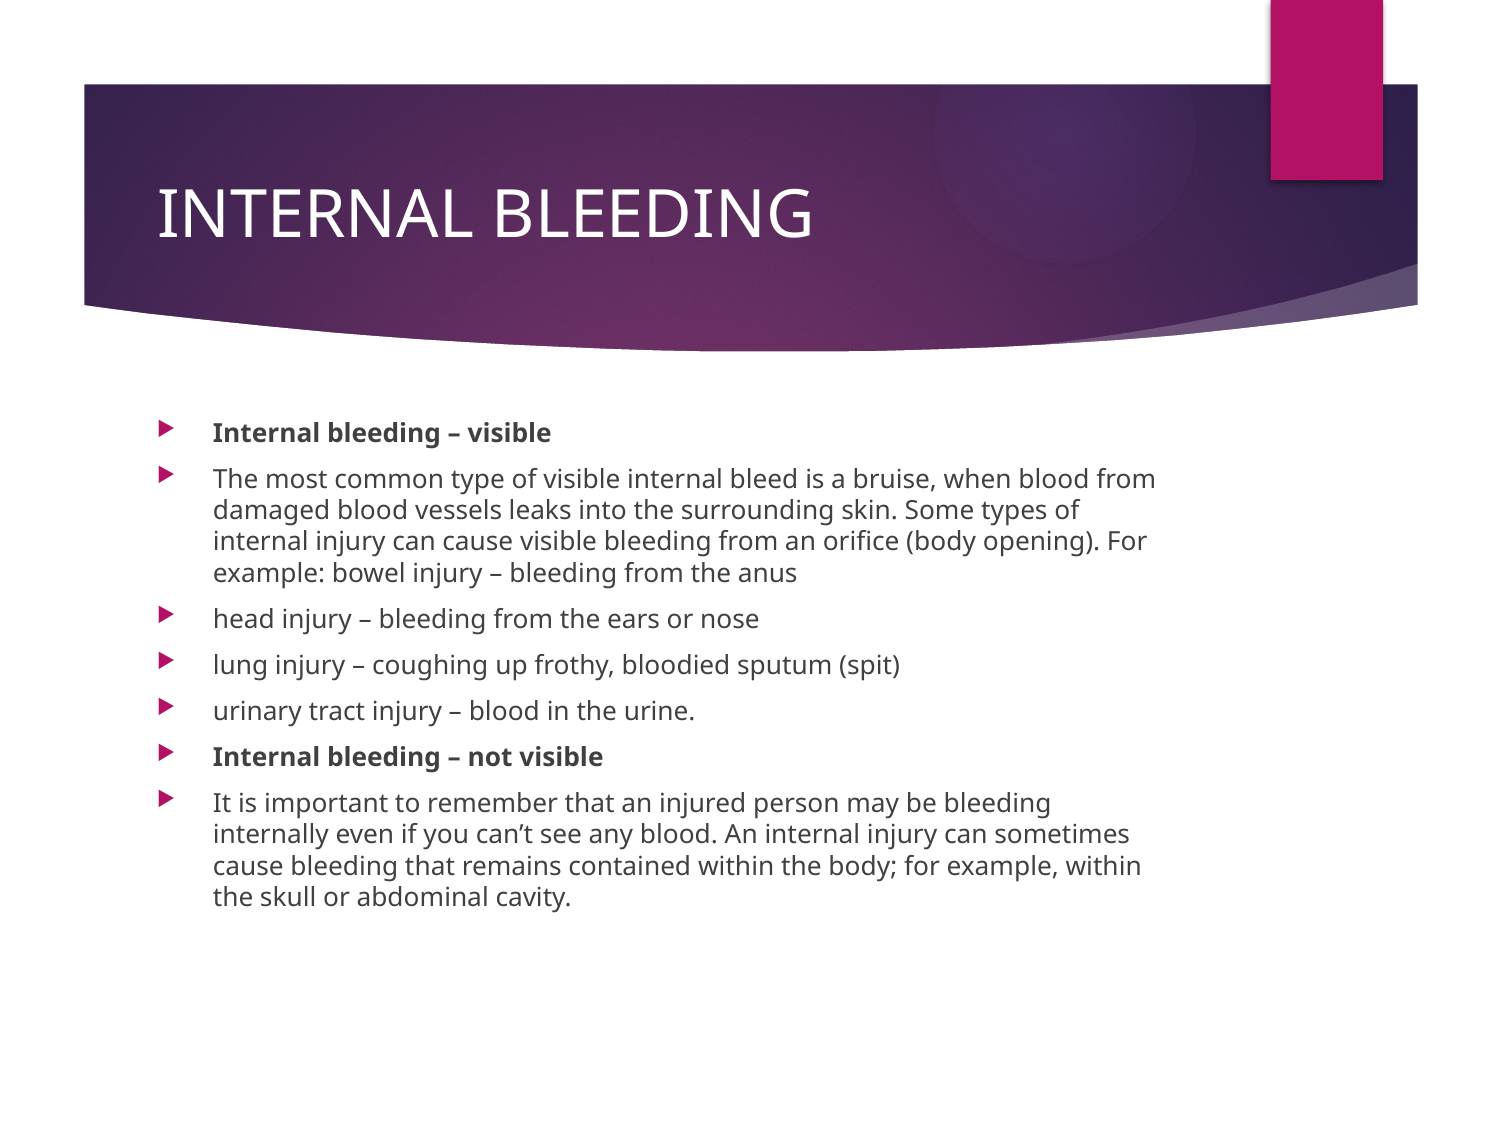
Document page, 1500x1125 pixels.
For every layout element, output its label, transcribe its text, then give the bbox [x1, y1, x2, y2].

list Internal bleeding – visible The most common type of visible internal bleed is a bruise, when blood from damaged blood vessels leaks into the surrounding skin. Some types of internal injury can cause visible bleeding from an orifice (body opening). For example: bowel injury – bleeding from the anus head injury – bleeding from the ears or nose lung injury – coughing up frothy, bloodied sputum (spit) urinary tract injury – blood in the urine. Internal bleeding – not visible It is important to remember that an injured person may be bleeding internally even if you can’t see any blood. An internal injury can sometimes cause bleeding that remains contained within the body; for example, within the skull or abdominal cavity. [141, 408, 1183, 988]
title INTERNAL BLEEDING [142, 152, 1183, 269]
